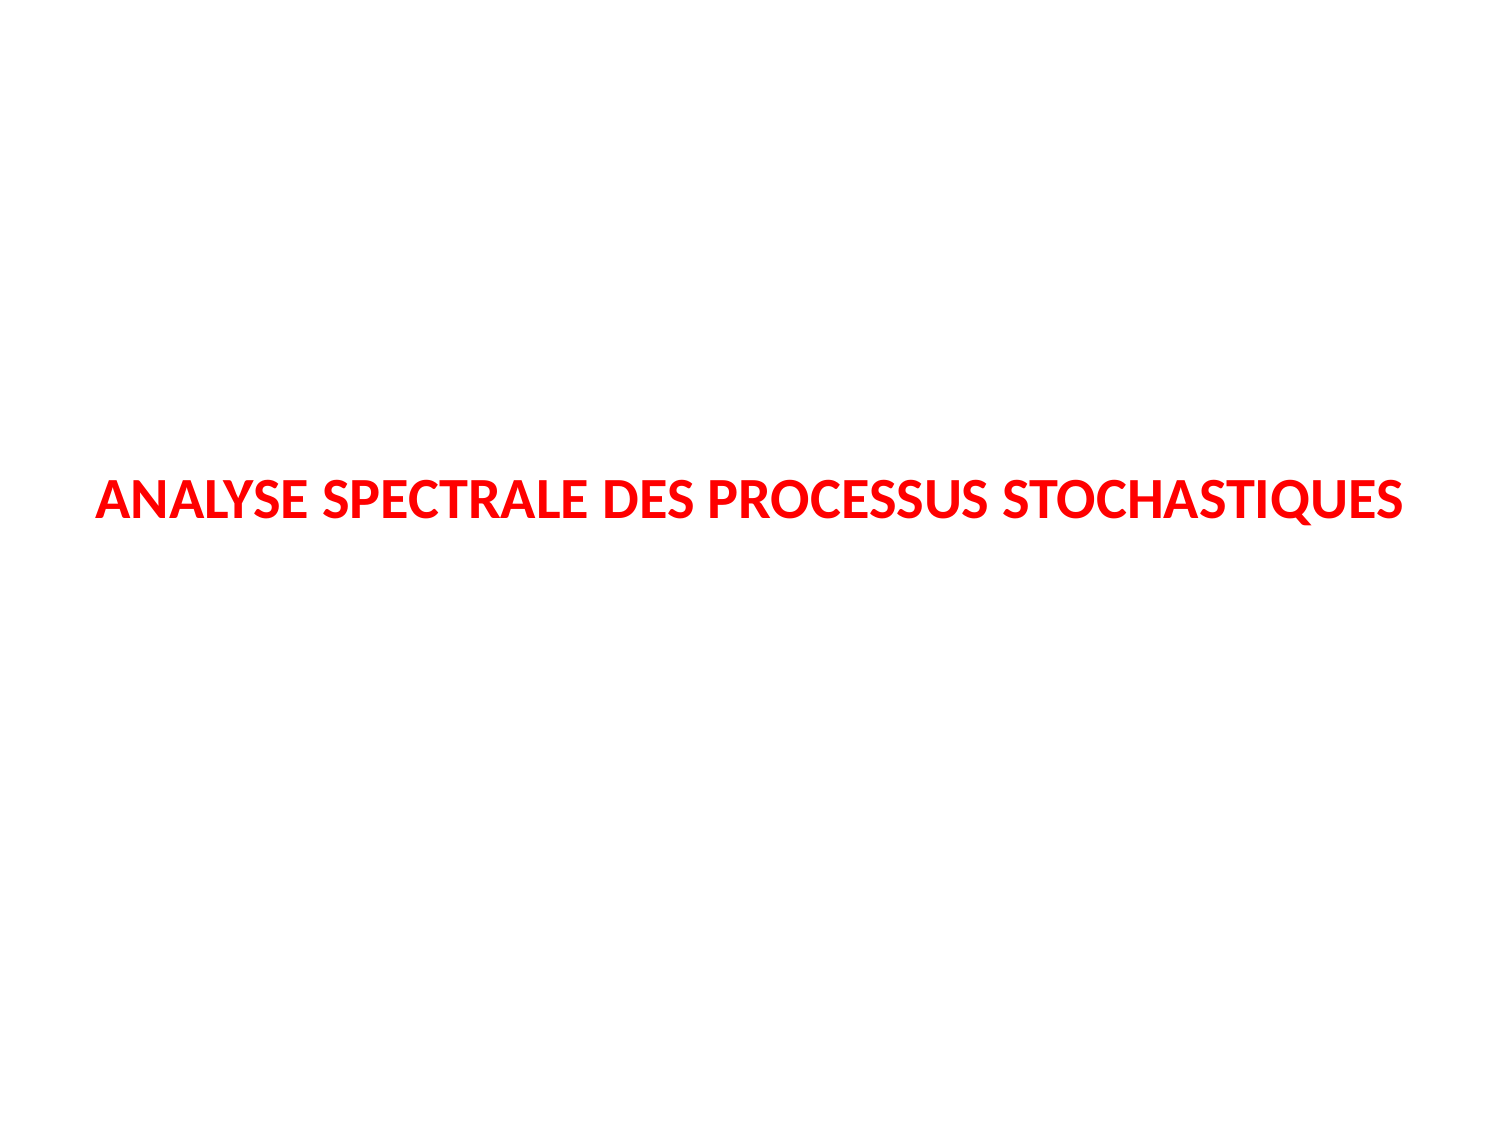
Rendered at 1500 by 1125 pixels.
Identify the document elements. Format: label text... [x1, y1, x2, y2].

text_box ANALYSE SPECTRALE DES PROCESSUS STOCHASTIQUES [0, 453, 1500, 538]
